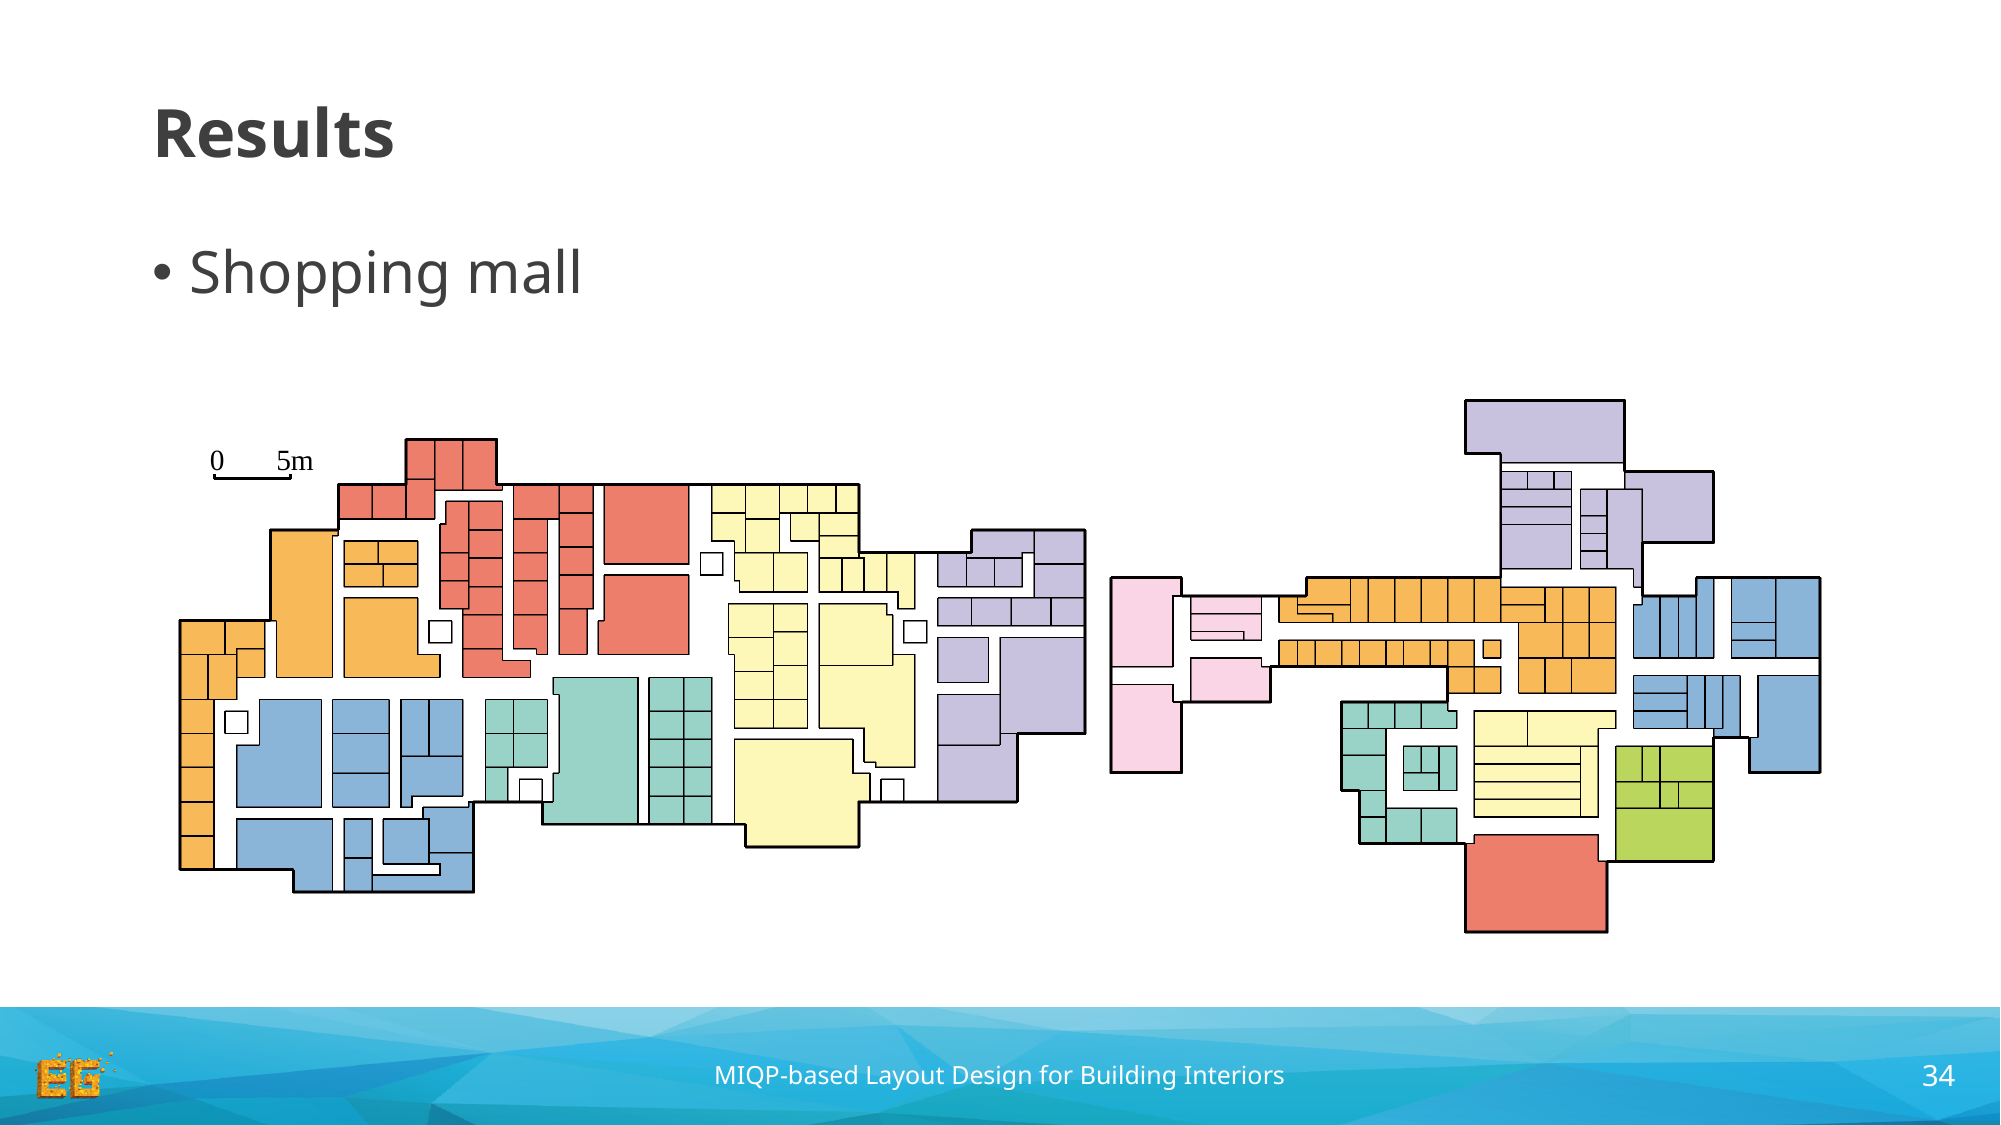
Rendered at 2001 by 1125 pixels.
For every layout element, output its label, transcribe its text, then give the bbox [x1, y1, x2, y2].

list Shopping mall [137, 235, 1863, 976]
picture [176, 396, 1824, 936]
footer MIQP-based Layout Design for Building Interiors [554, 1051, 1446, 1102]
title Results [137, 59, 1863, 212]
slide_number 34 [1599, 1051, 1971, 1102]
picture [0, 1030, 2000, 1125]
